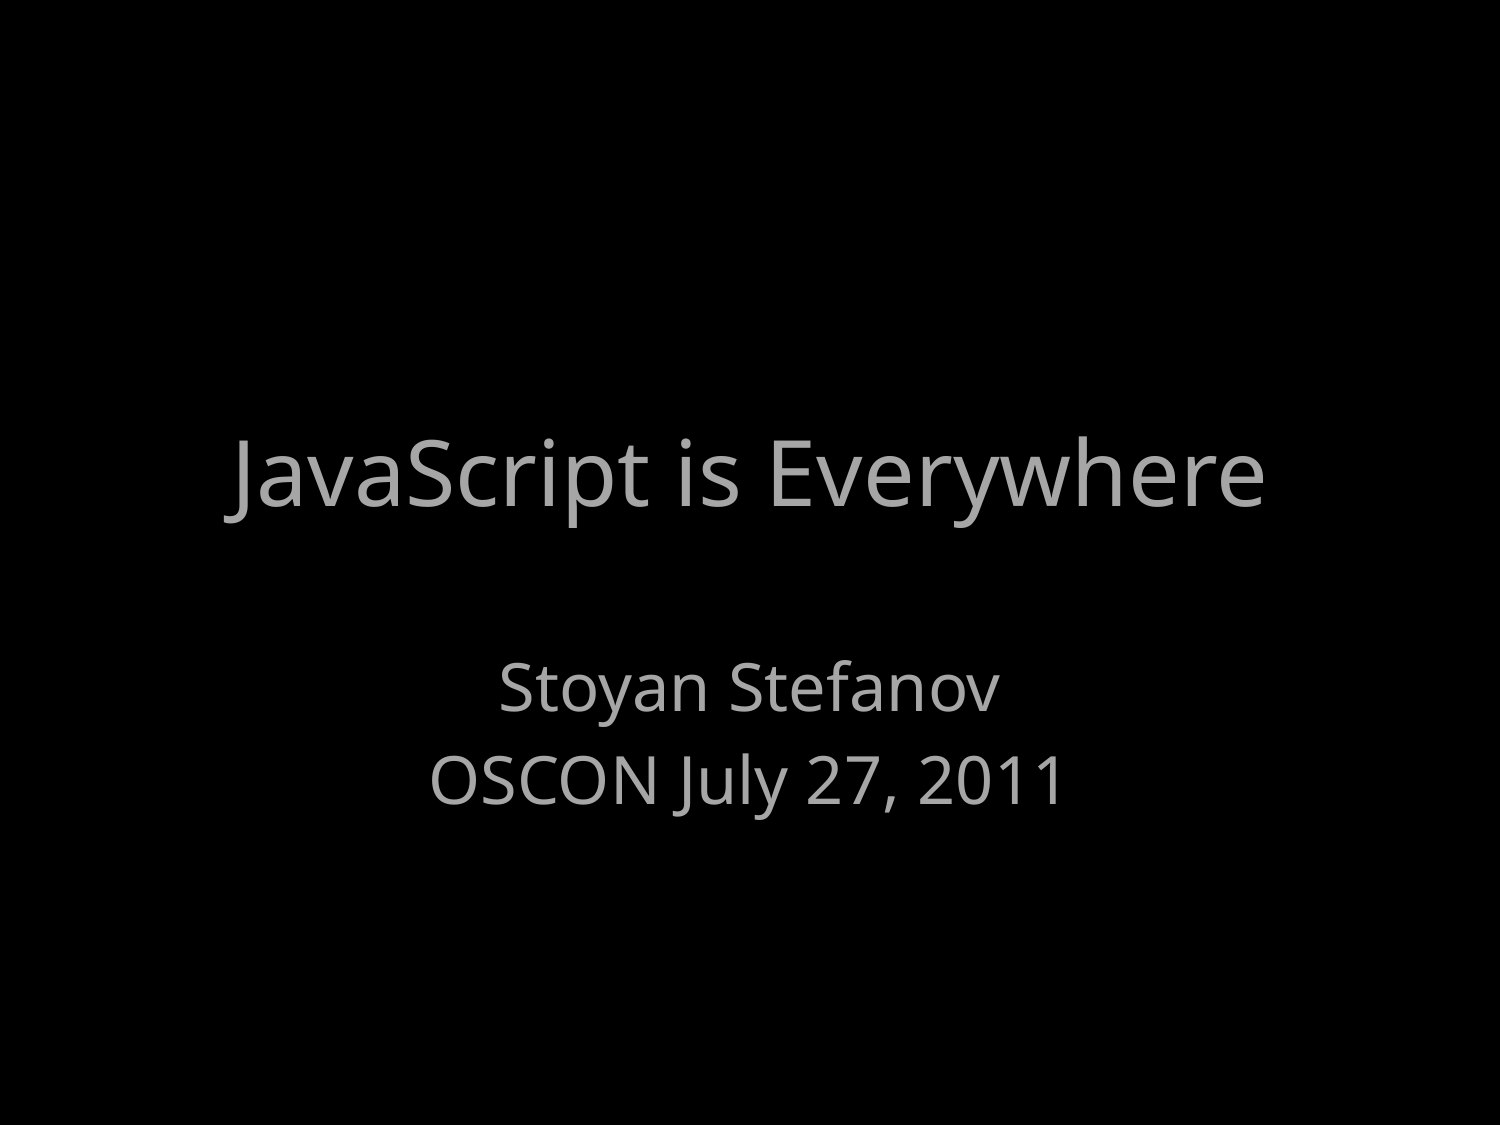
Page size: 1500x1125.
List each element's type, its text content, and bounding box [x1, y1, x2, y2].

subtitle Stoyan Stefanov OSCON July 27, 2011 [225, 637, 1275, 925]
title JavaScript is Everywhere [112, 349, 1388, 591]
